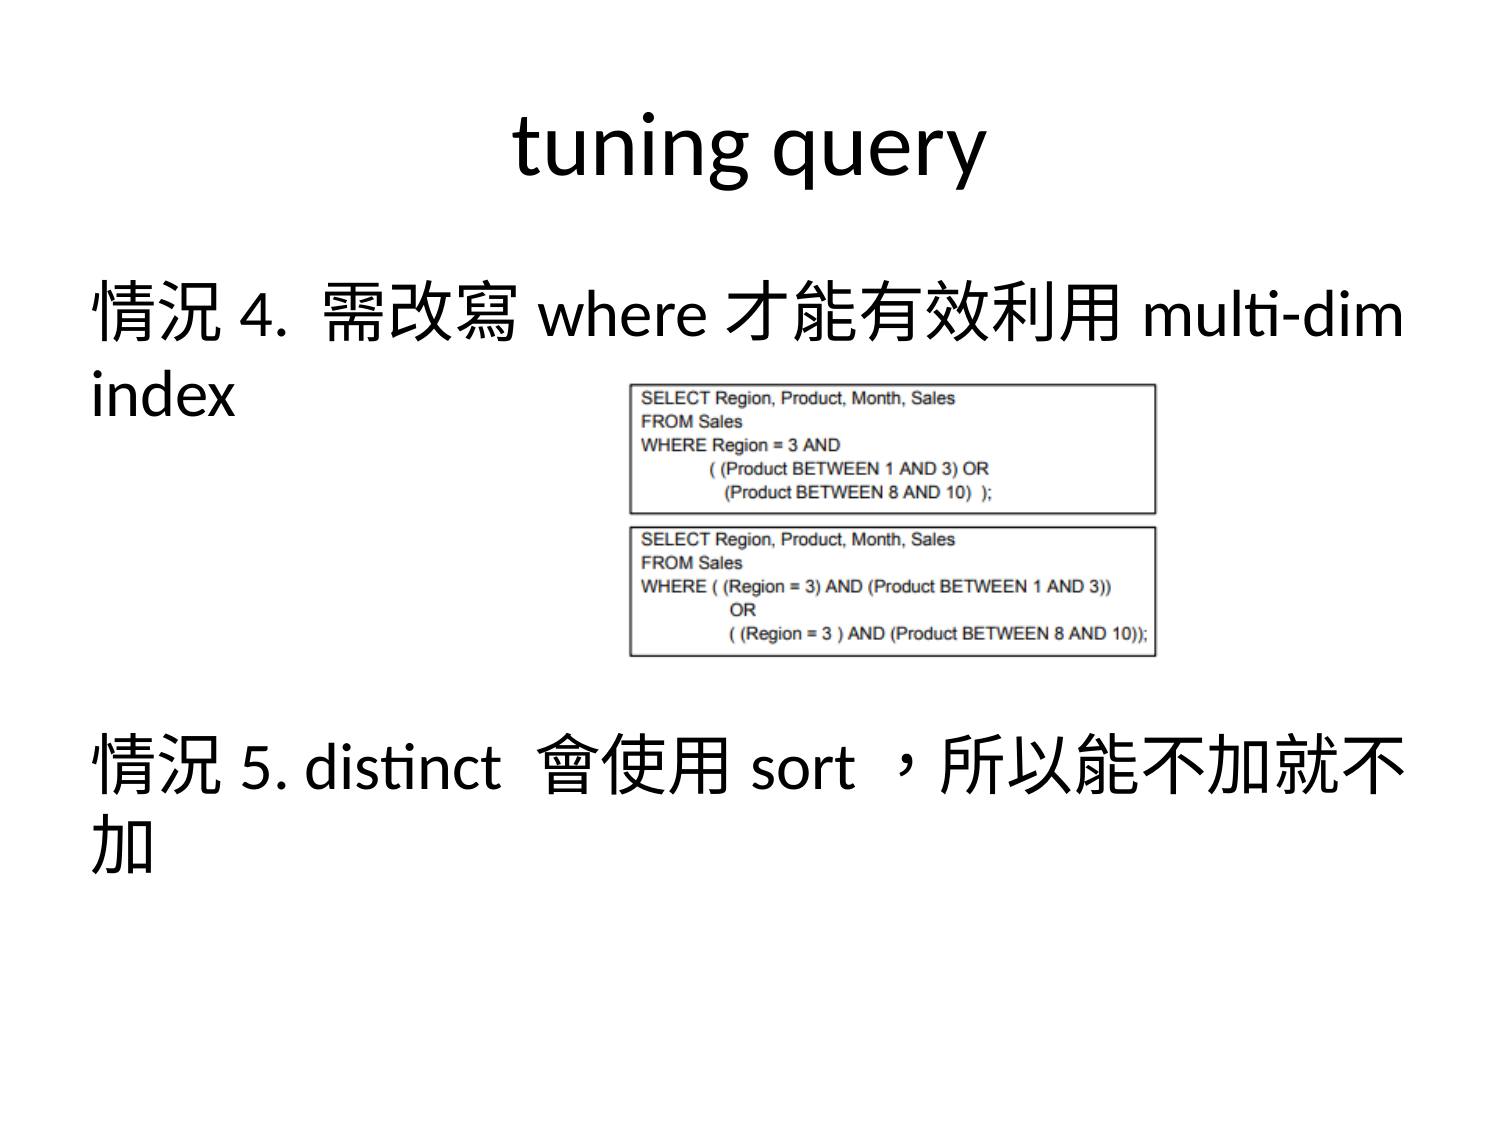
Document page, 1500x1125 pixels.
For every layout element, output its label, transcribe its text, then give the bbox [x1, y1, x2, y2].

list 情況4. 需改寫where才能有效利用multi-dim index 情況5. distinct 會使用sort，所以能不加就不加 [75, 262, 1425, 1005]
title tuning query [75, 45, 1425, 233]
picture [619, 373, 1165, 665]
